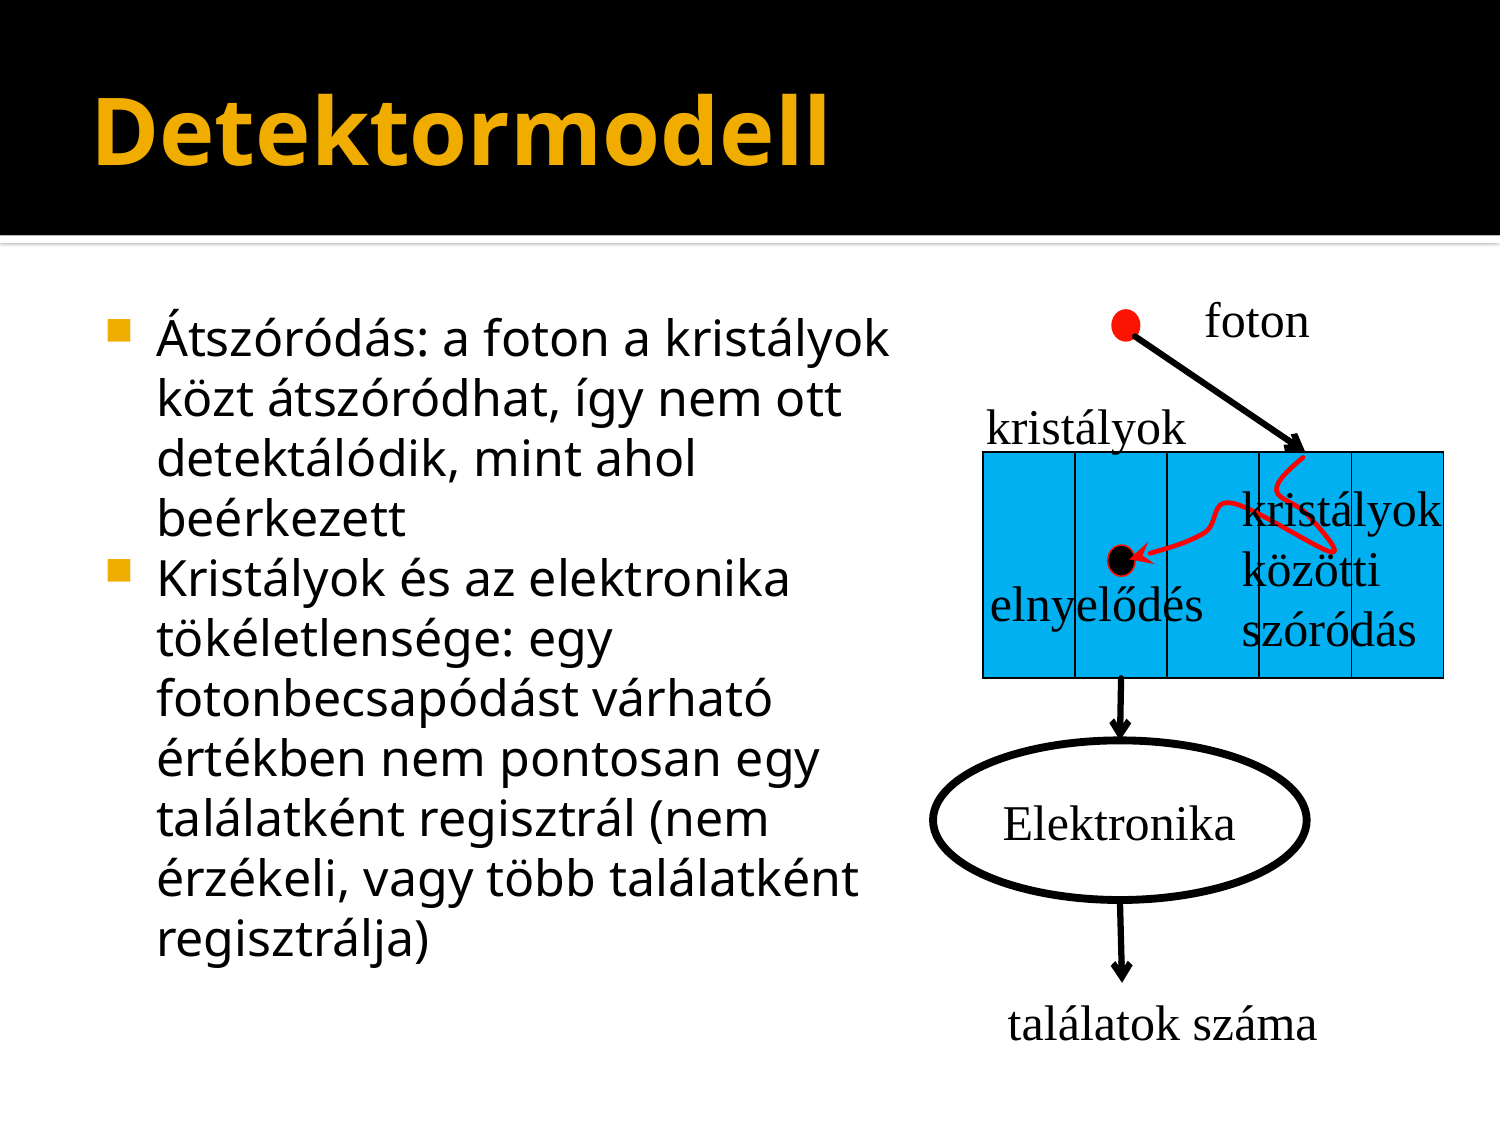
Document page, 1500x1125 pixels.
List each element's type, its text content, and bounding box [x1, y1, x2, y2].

title Detektormodell [75, 25, 1425, 231]
list Átszóródás: a foton a kristályok közt átszóródhat, így nem ott detektálódik, mint ahol beérkezett Kristályok és az elektronika tökéletlensége: egy fotonbecsapódást várható értékben nem pontosan egy találatként regisztrál (nem érzékeli, vagy több találatként regisztrálja) [75, 291, 916, 1050]
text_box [932, 280, 1471, 1059]
